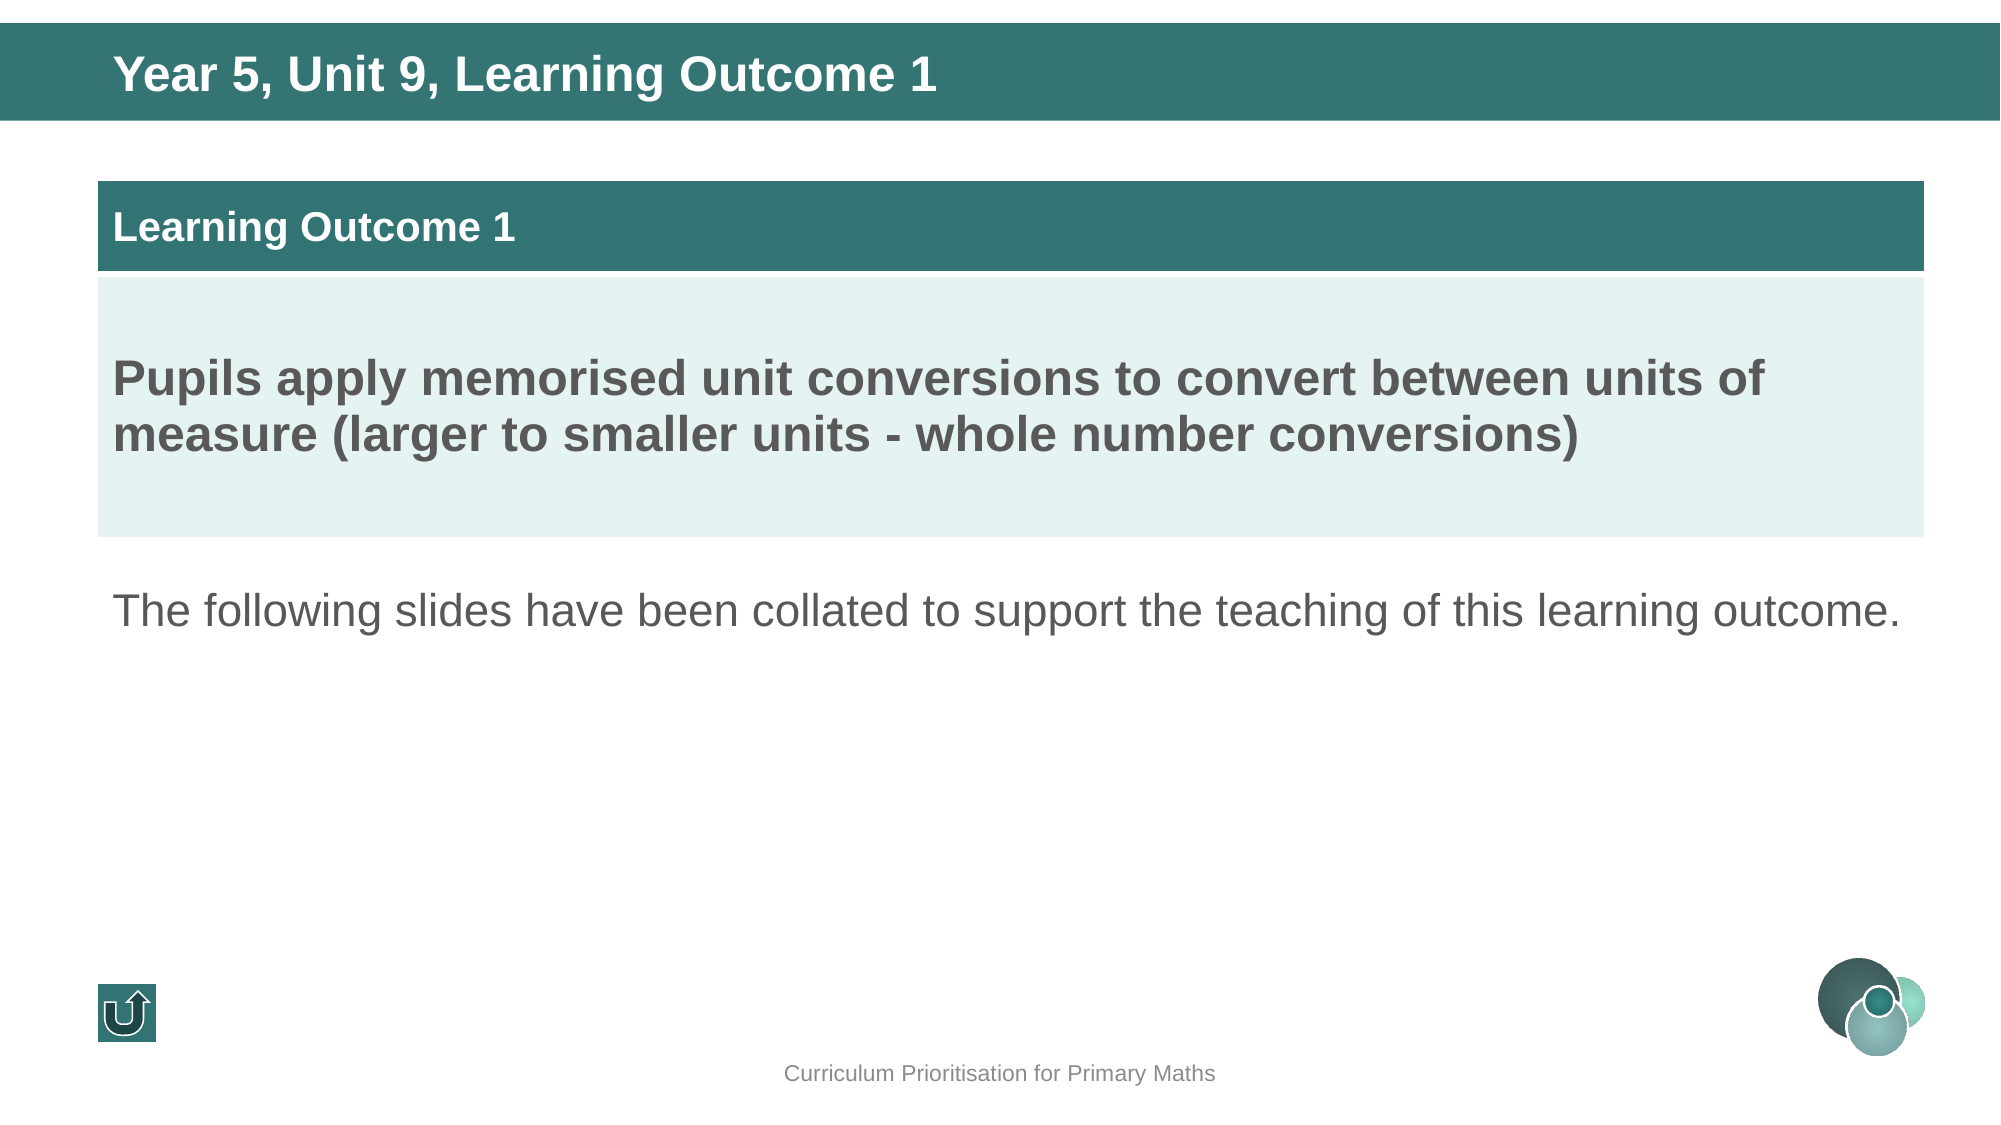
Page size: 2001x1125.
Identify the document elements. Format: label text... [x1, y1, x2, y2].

text_box [96, 983, 157, 1044]
table_header Learning Outcome 1 [98, 181, 1924, 271]
text_box Year 5, Unit 9, Learning Outcome 1 [97, 40, 1945, 111]
footer Curriculum Prioritisation for Primary Maths [0, 1042, 2000, 1103]
text_box The following slides have been collated to support the teaching of this learning outcome. [97, 562, 1925, 677]
table_cell Pupils apply memorised unit conversions to convert between units of measure (larger to smaller units - whole number conversions) [98, 277, 1924, 537]
picture [1818, 958, 1925, 1042]
